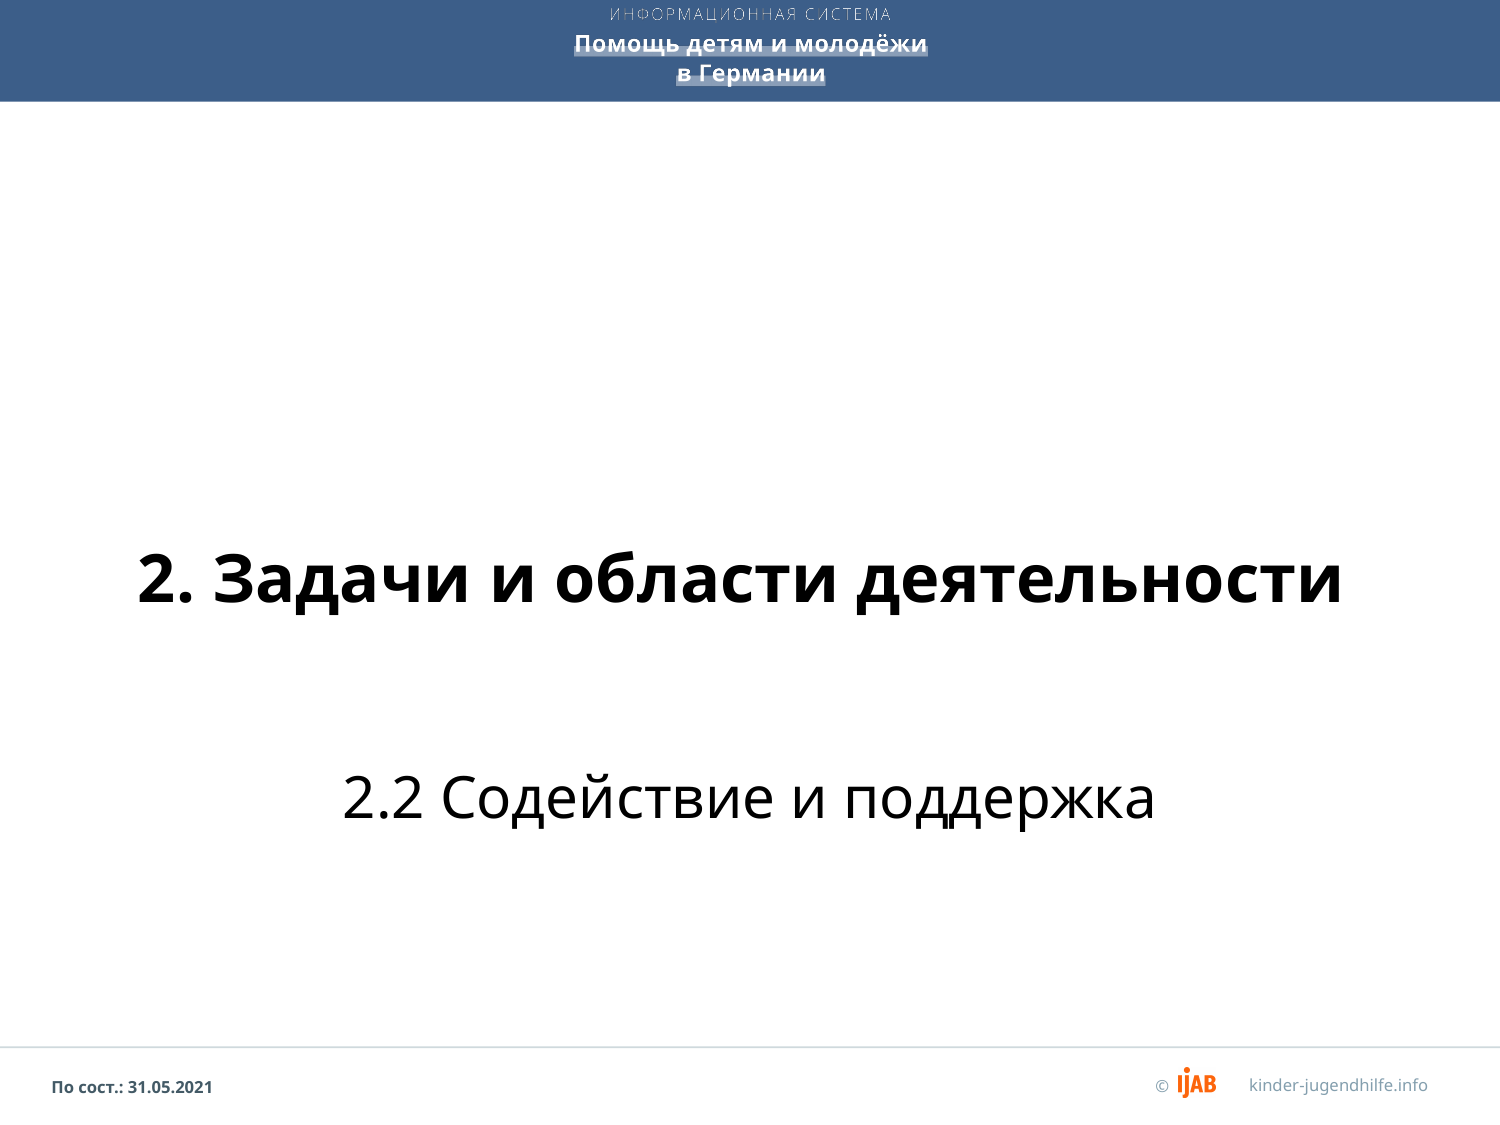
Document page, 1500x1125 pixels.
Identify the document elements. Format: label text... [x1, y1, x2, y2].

picture [574, 8, 928, 87]
title 2. Задачи и области деятельности [112, 251, 1388, 625]
subtitle 2.2 Содействие и поддержка [112, 633, 1388, 851]
picture [1178, 1067, 1216, 1098]
